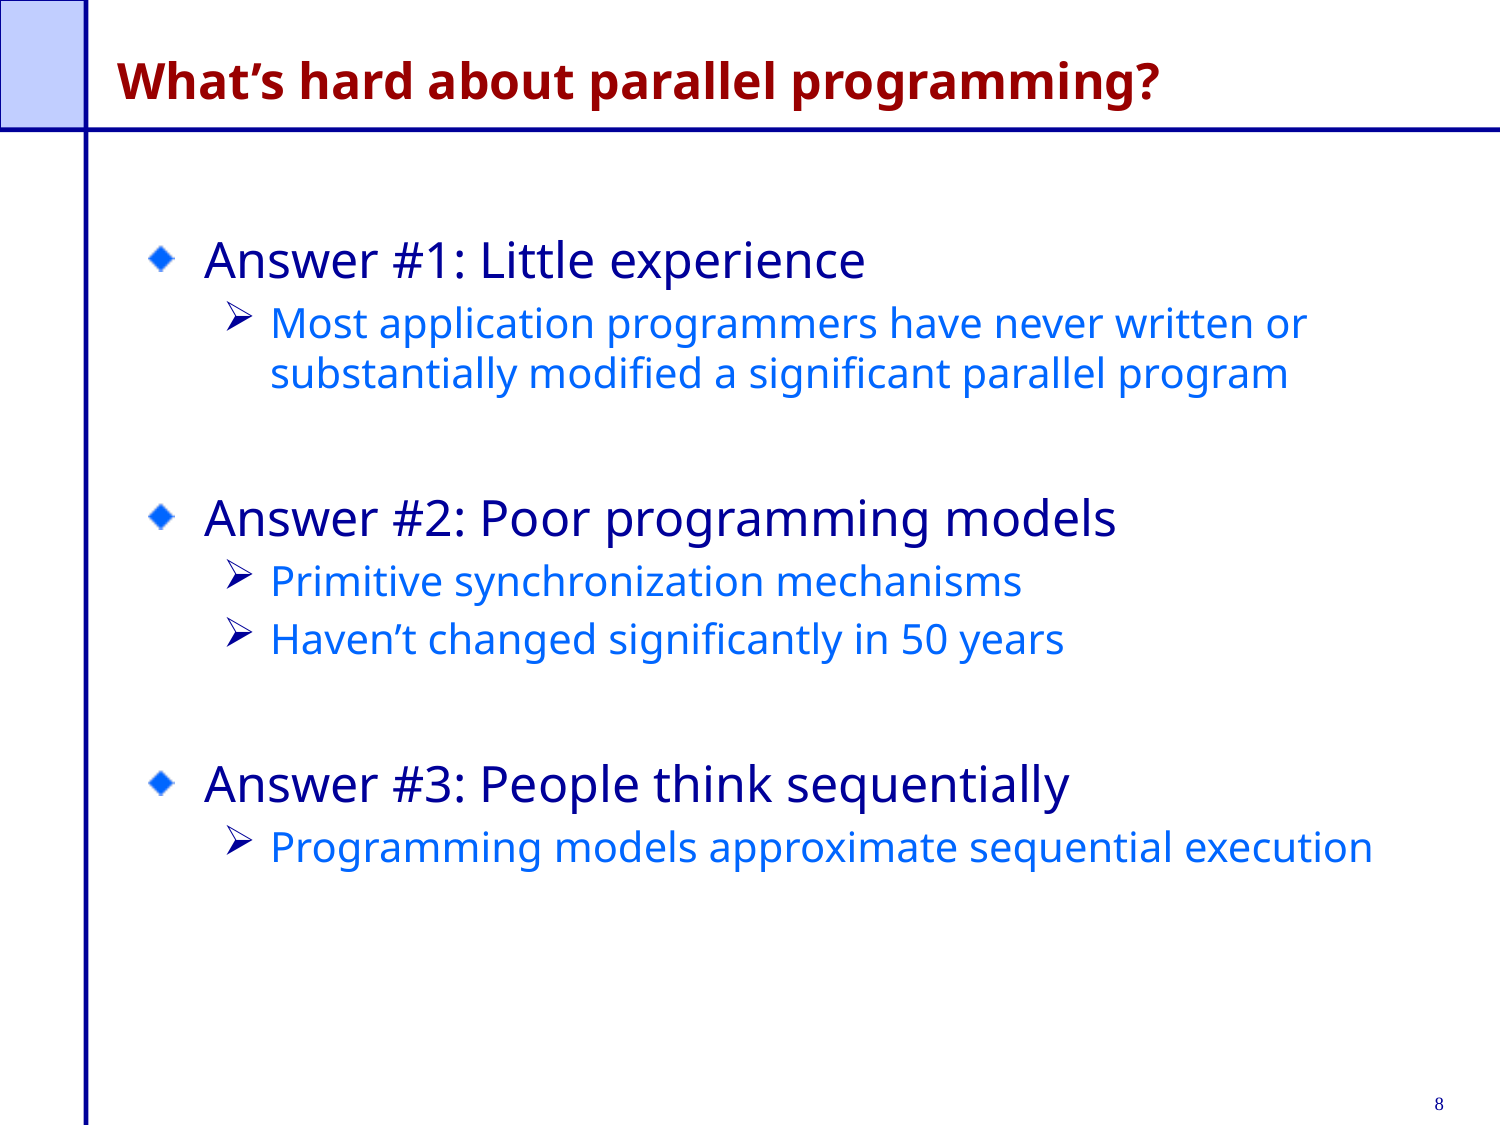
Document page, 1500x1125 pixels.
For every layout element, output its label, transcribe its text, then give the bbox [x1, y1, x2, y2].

picture [148, 769, 175, 796]
list Answer #1: Little experience Most application programmers have never written or substantially modified a significant parallel program Answer #2: Poor programming models Primitive synchronization mechanisms Haven’t changed significantly in 50 years Answer #3: People think sequentially Programming models approximate sequential execution [132, 220, 1409, 897]
picture [148, 244, 175, 272]
title What’s hard about parallel programming? [102, 18, 1409, 118]
picture [148, 502, 175, 530]
